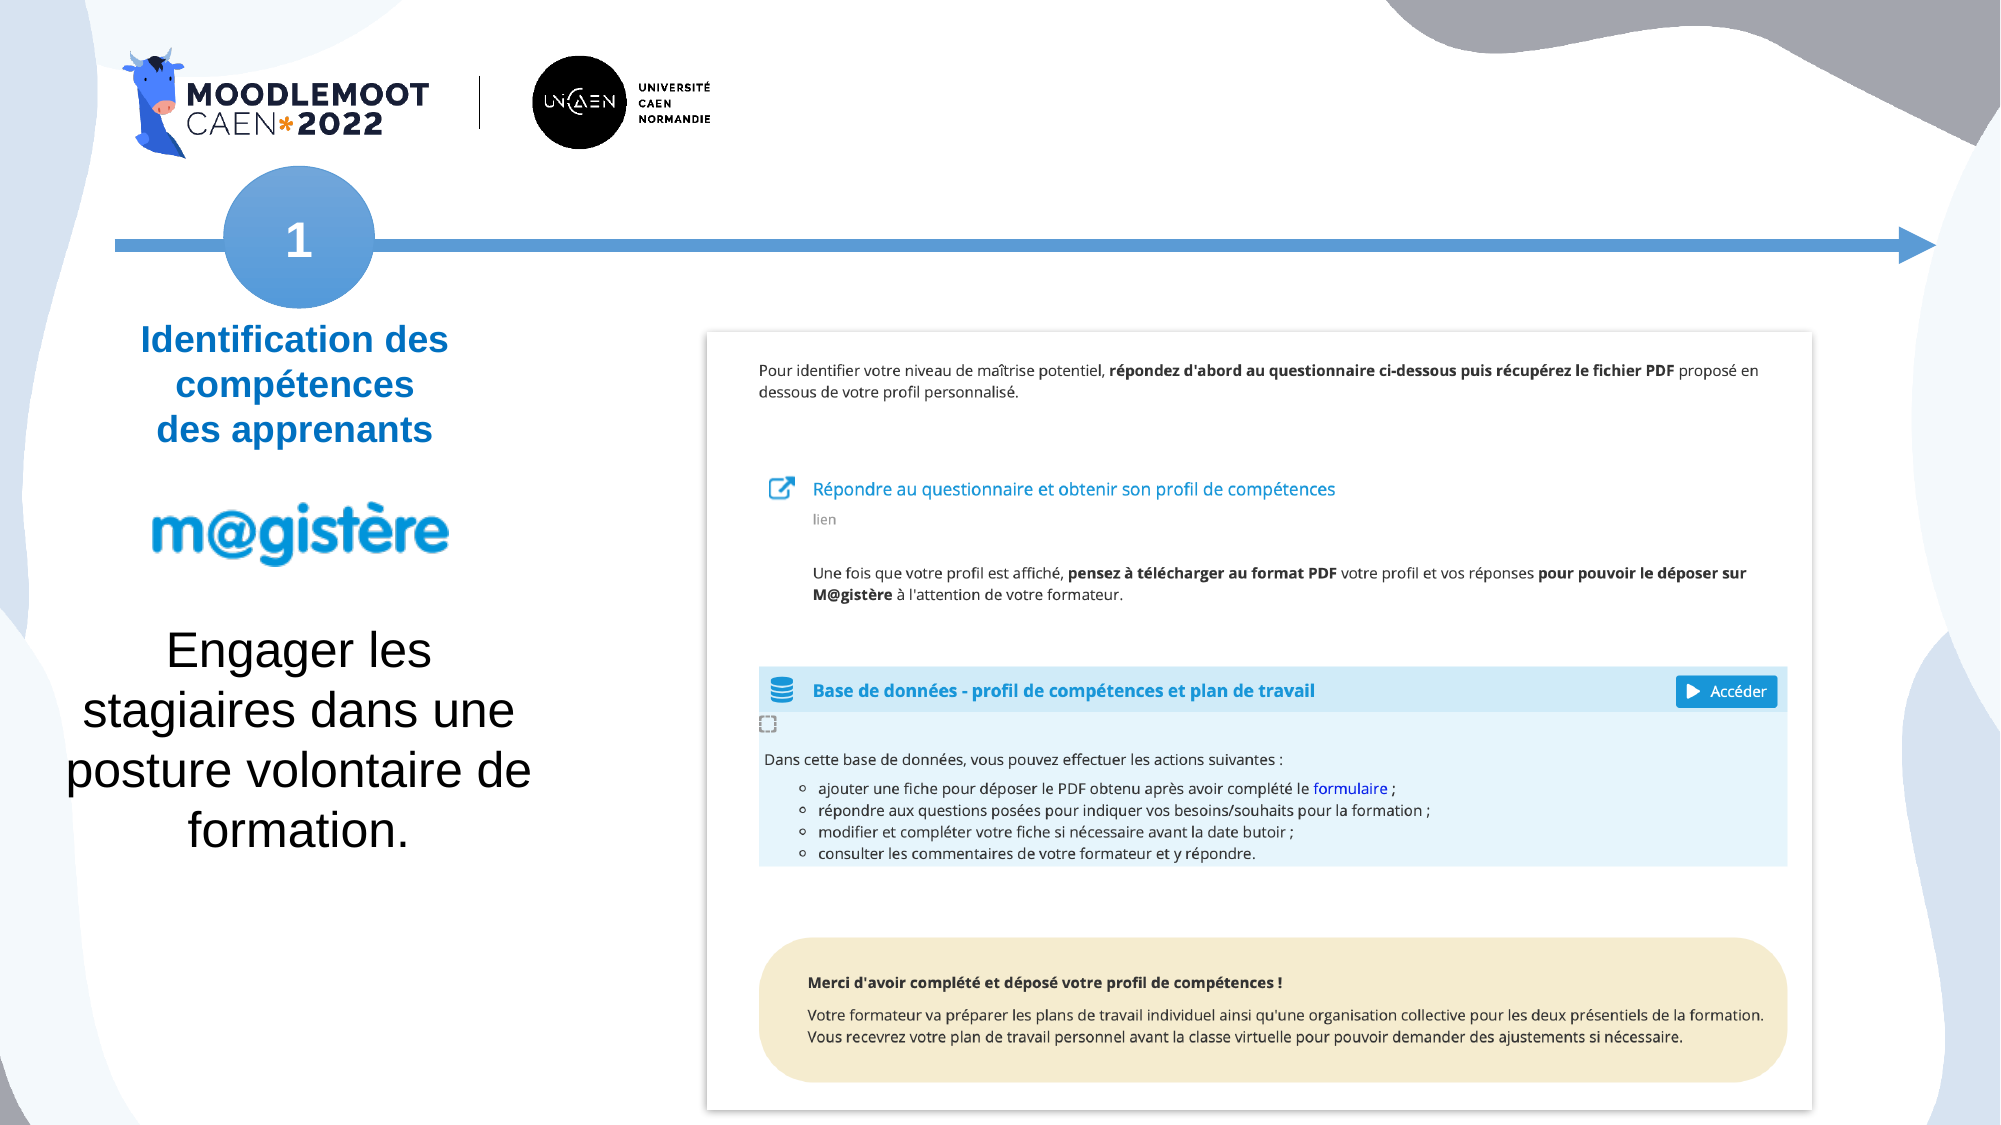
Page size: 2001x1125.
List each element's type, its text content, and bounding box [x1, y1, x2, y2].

text_box Identification des compétences des apprenants [3, 308, 587, 458]
text_box 1 [223, 246, 375, 308]
text_box 1 [223, 165, 375, 245]
picture [528, 54, 716, 150]
picture [118, 43, 433, 161]
text_box Engager les stagiaires dans une posture volontaire de formation. [46, 609, 552, 925]
picture [152, 501, 449, 567]
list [721, 346, 1798, 1096]
